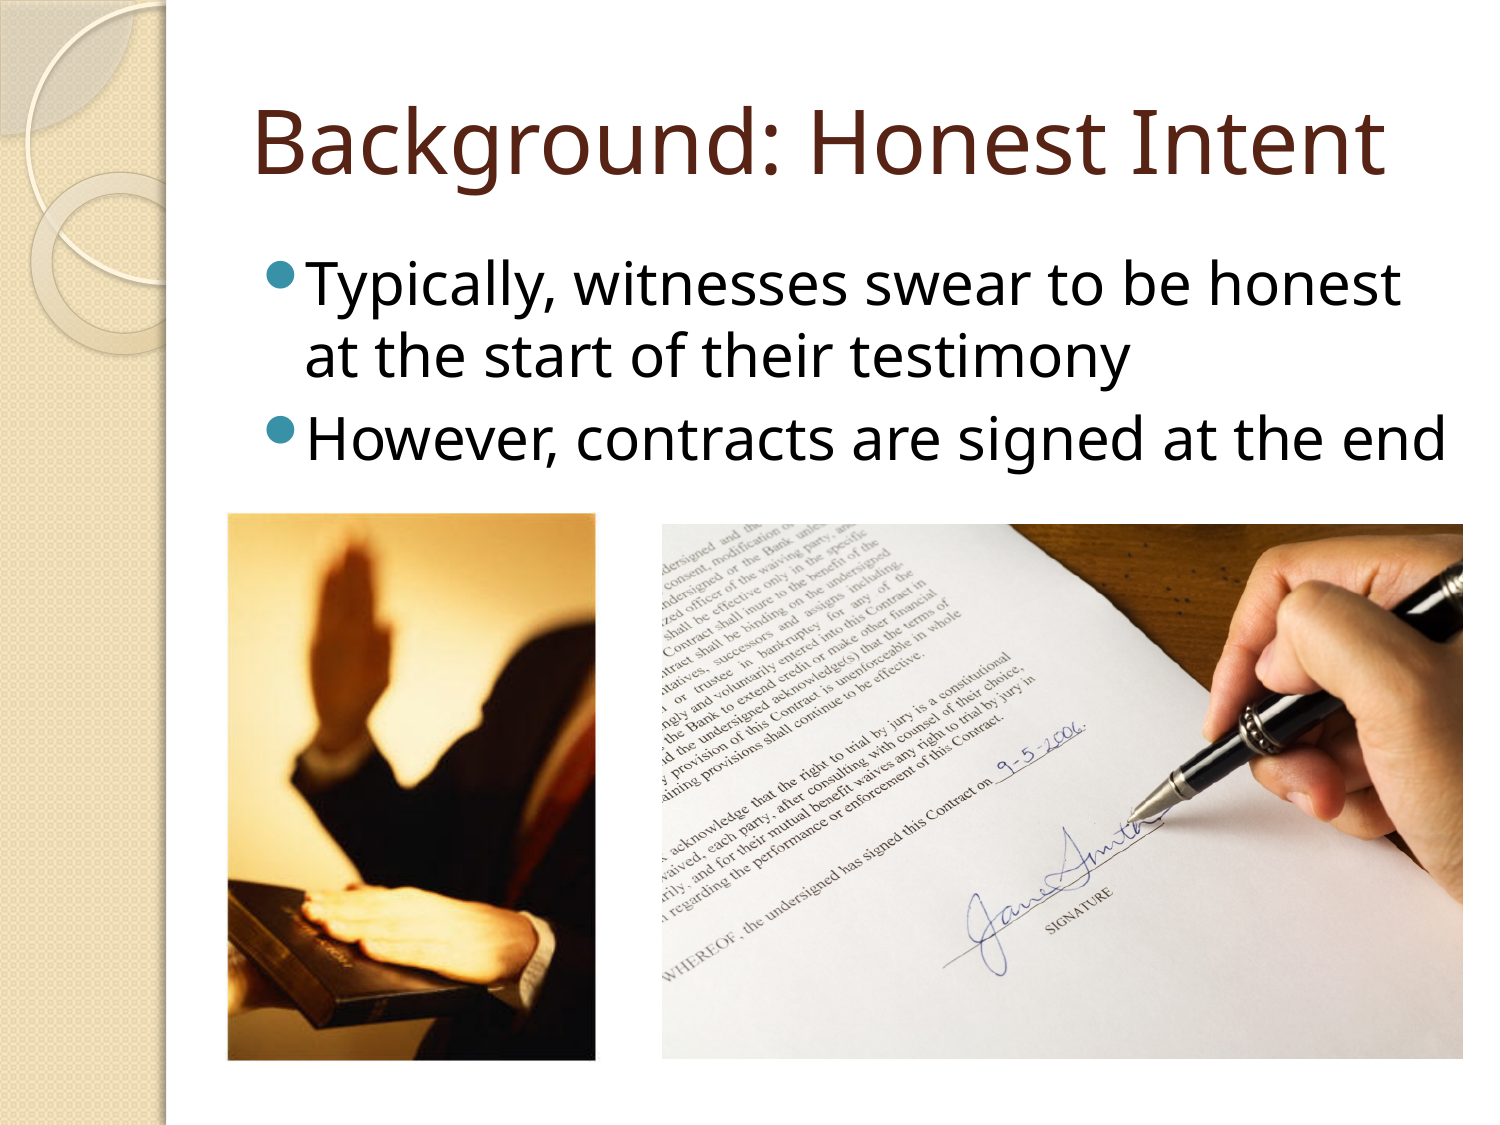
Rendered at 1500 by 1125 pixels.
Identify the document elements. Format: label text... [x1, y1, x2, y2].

picture [224, 512, 602, 1065]
title Background: Honest Intent [235, 45, 1466, 233]
picture [662, 524, 1463, 1059]
list Typically, witnesses swear to be honest at the start of their testimony However, contracts are signed at the end [235, 237, 1466, 500]
